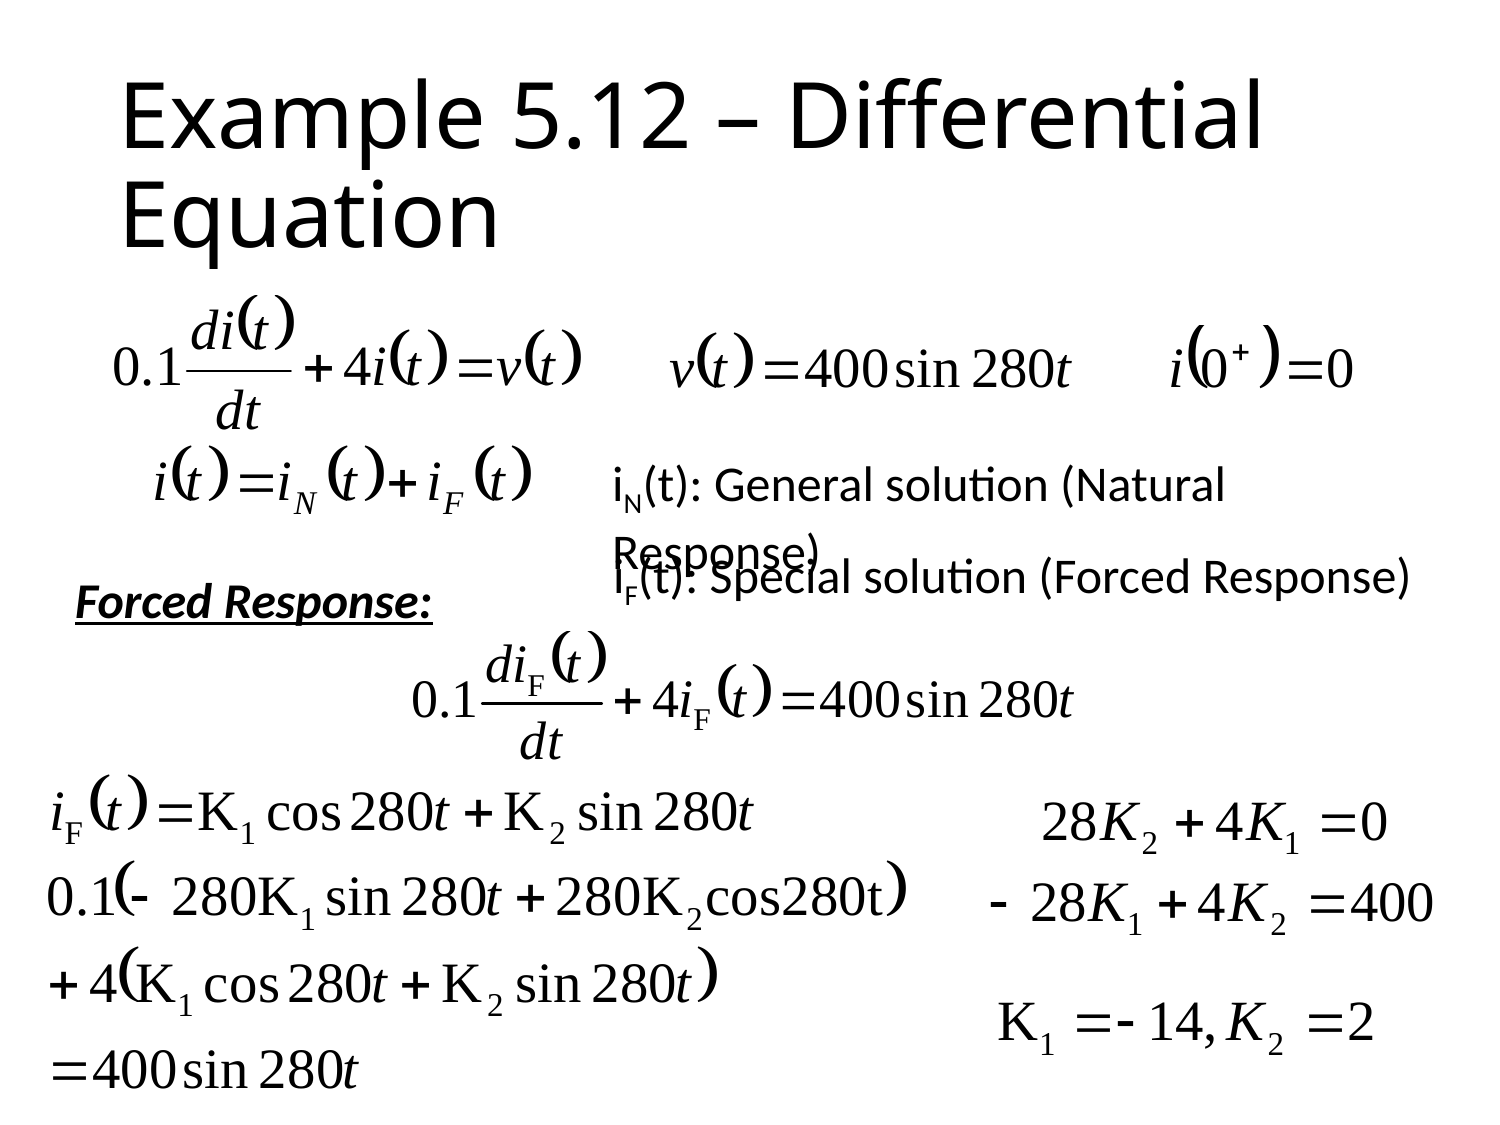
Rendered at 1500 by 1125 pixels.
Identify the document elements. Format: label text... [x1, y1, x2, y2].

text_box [104, 295, 583, 443]
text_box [980, 864, 1445, 946]
text_box Forced Response: [51, 561, 457, 636]
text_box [403, 631, 1088, 772]
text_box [39, 859, 909, 1102]
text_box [1161, 325, 1365, 412]
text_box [145, 443, 534, 530]
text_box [1032, 783, 1397, 865]
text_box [661, 330, 1083, 412]
text_box iF(t): Special solution (Forced Response) [598, 535, 1498, 619]
title Example 5.12 – Differential Equation [103, 59, 1397, 278]
text_box iN(t): General solution (Natural Response) [597, 444, 1461, 588]
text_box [42, 772, 766, 854]
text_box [988, 983, 1386, 1065]
